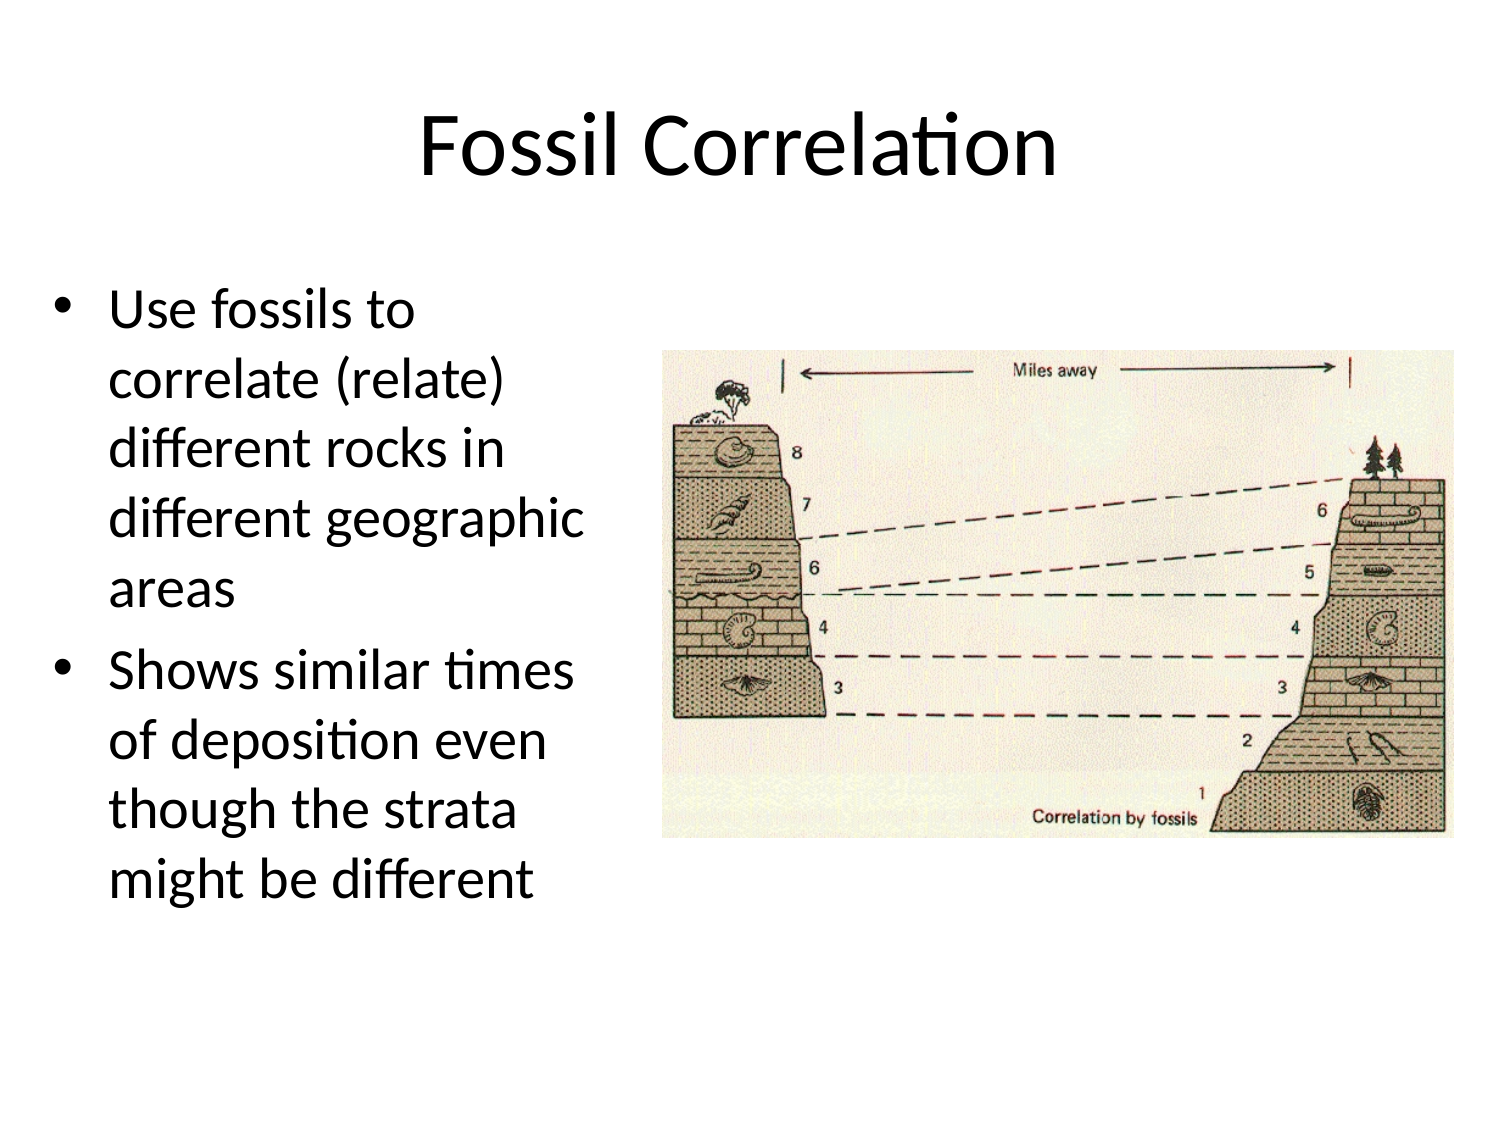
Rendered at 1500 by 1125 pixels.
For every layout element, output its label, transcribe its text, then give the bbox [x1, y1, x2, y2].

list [662, 350, 1454, 838]
list Use fossils to correlate (relate) different rocks in different geographic areas Shows similar times of deposition even though the strata might be different [37, 262, 650, 1005]
title Fossil Correlation [75, 45, 1425, 233]
